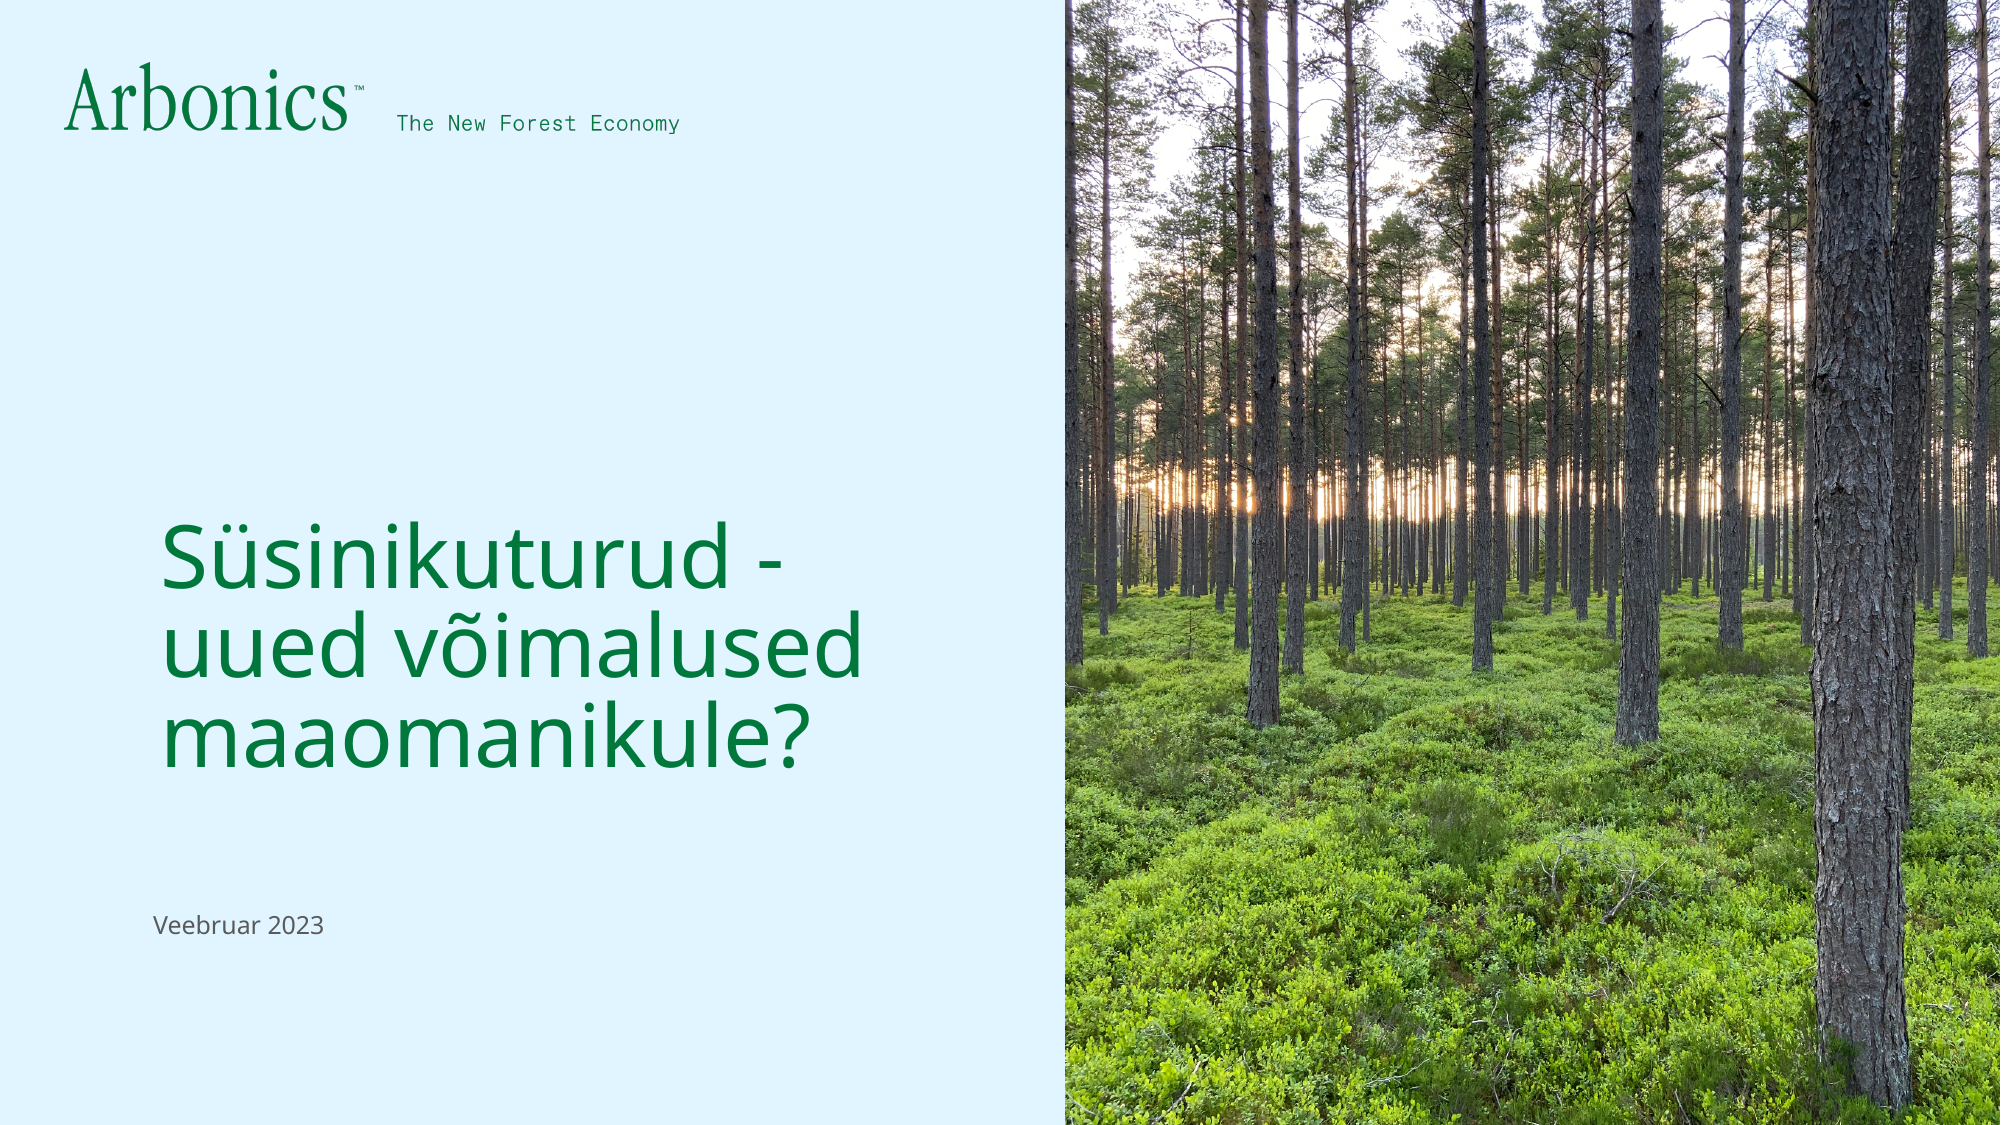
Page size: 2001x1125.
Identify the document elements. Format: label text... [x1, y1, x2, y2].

picture [1064, 0, 2000, 1125]
picture [62, 62, 681, 134]
subtitle Veebruar 2023 [153, 903, 900, 967]
title Süsinikuturud - uued võimalused maaomanikule? [160, 517, 905, 770]
